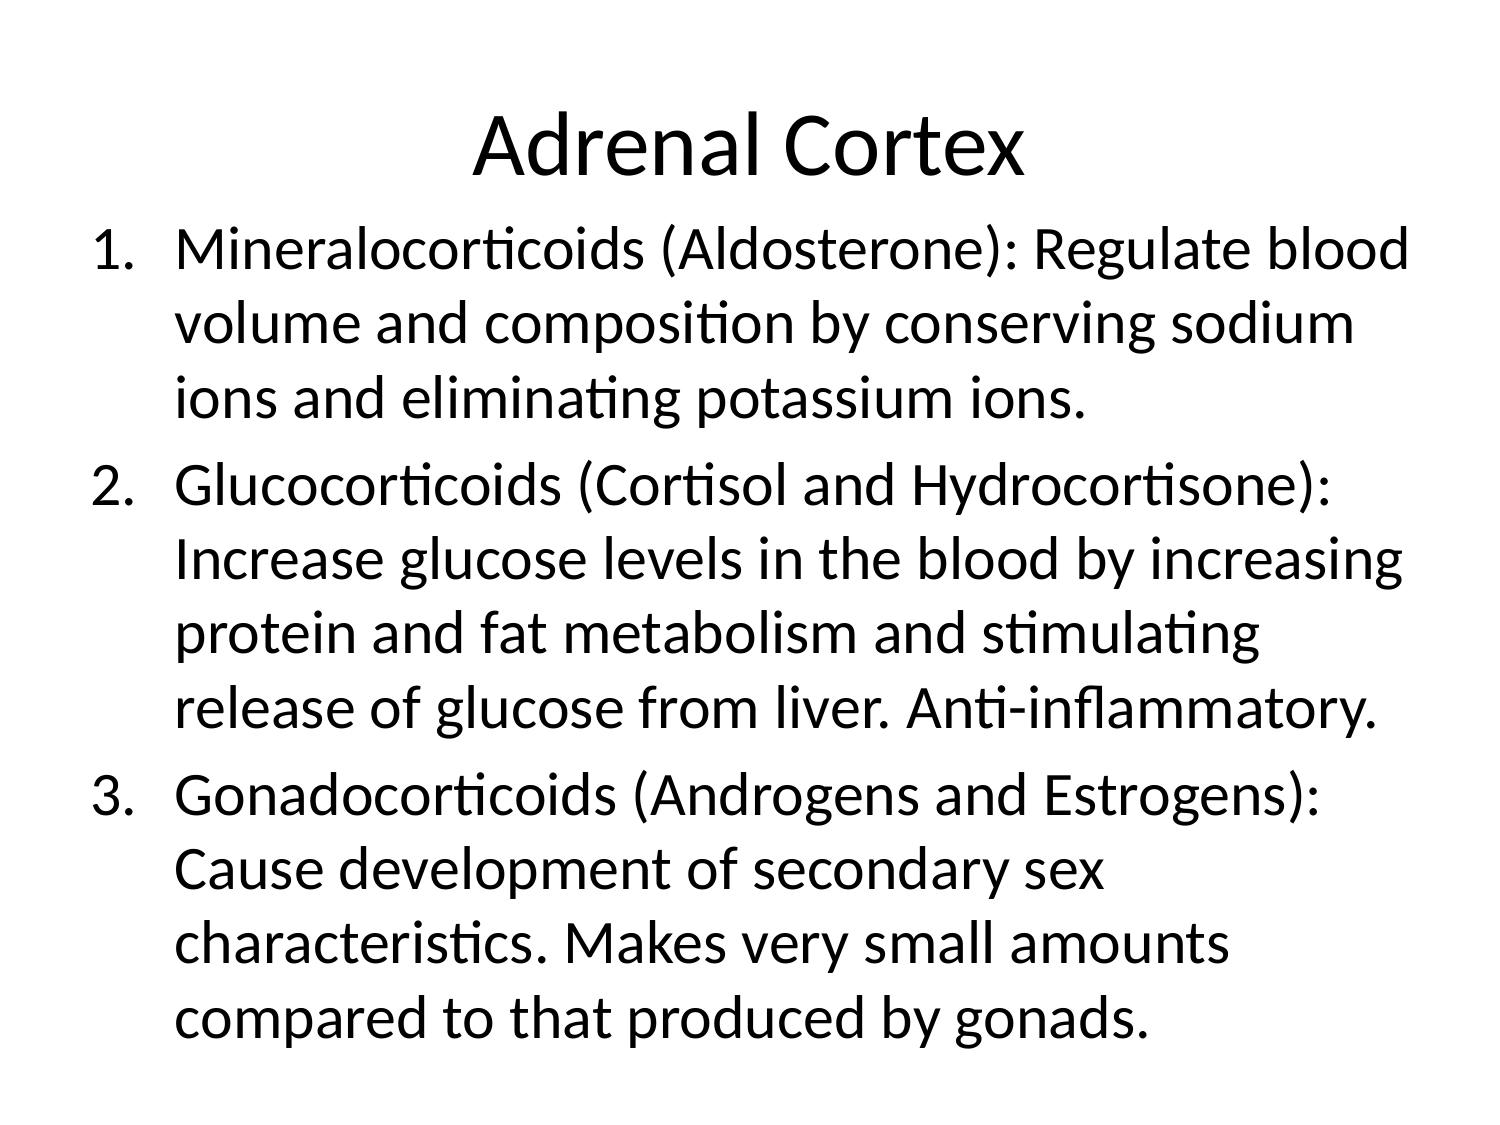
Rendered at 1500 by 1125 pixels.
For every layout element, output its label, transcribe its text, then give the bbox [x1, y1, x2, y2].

list Mineralocorticoids (Aldosterone): Regulate blood volume and composition by conserving sodium ions and eliminating potassium ions. Glucocorticoids (Cortisol and Hydrocortisone): Increase glucose levels in the blood by increasing protein and fat metabolism and stimulating release of glucose from liver. Anti-inflammatory. Gonadocorticoids (Androgens and Estrogens): Cause development of secondary sex characteristics. Makes very small amounts compared to that produced by gonads. [75, 200, 1463, 1075]
title Adrenal Cortex [75, 45, 1425, 200]
